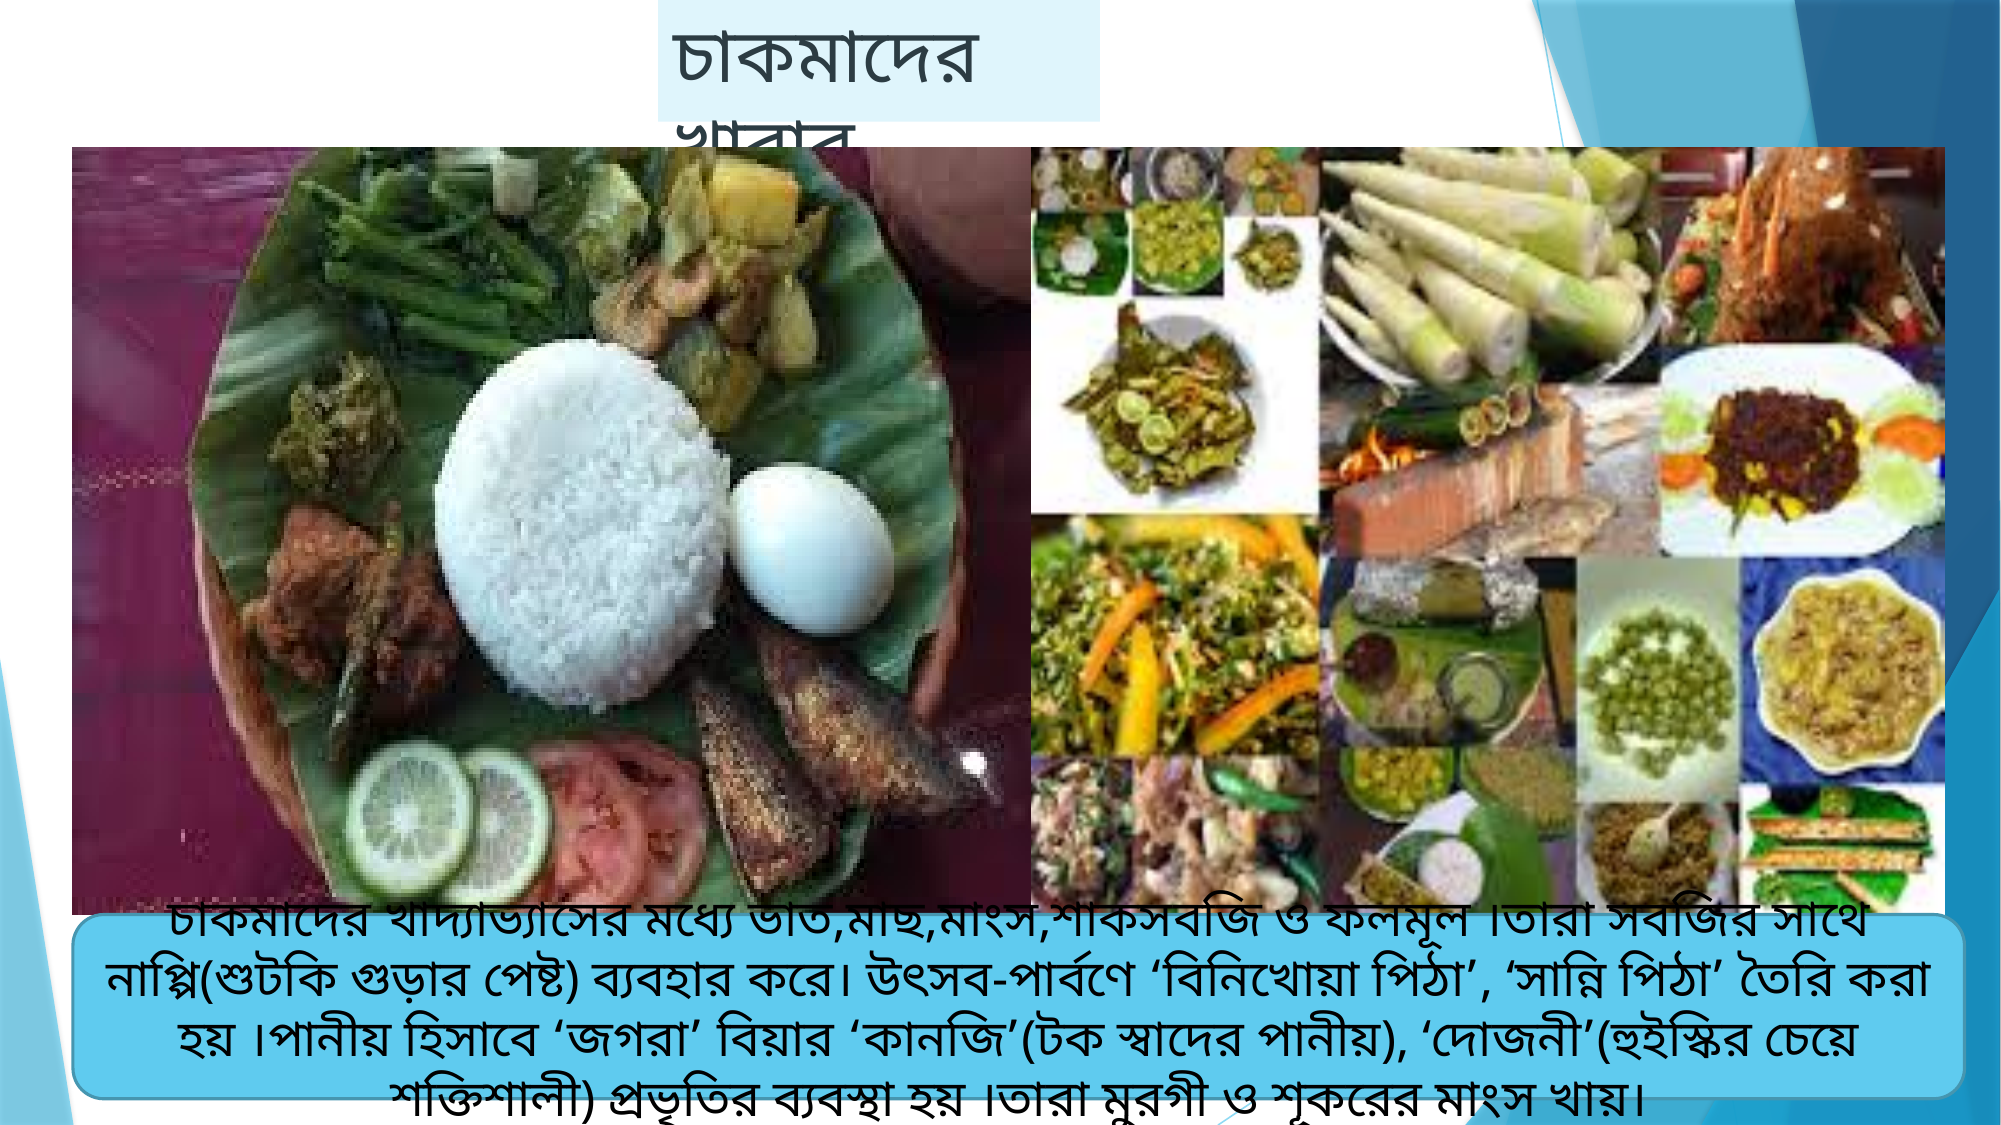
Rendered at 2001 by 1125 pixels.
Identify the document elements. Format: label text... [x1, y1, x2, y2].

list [72, 147, 1030, 916]
title চাকমাদের খাবার [658, 0, 1100, 122]
picture [1030, 147, 1946, 916]
text_box চাকমাদের খাদ্যাভ্যাসের মধ্যে ভাত,মাছ,মাংস,শাকসবজি ও ফলমূল ।তারা সবজির সাথে নাপ্পি(শুটকি গুড়ার পেষ্ট) ব্যবহার করে। উৎসব-পার্বণে ‘বিনিখোয়া পিঠা’, ‘সান্নি পিঠা’ তৈরি করা হয় ।পানীয় হিসাবে ‘জগরা’ বিয়ার ‘কানজি’(টক স্বাদের পানীয়), ‘দোজনী’(হুইস্কির চেয়ে শক্তিশালী) প্রভৃতির ব্যবস্থা হয় ।তারা মুরগী ও শূকরের মাংস খায়। [71, 917, 1967, 1101]
